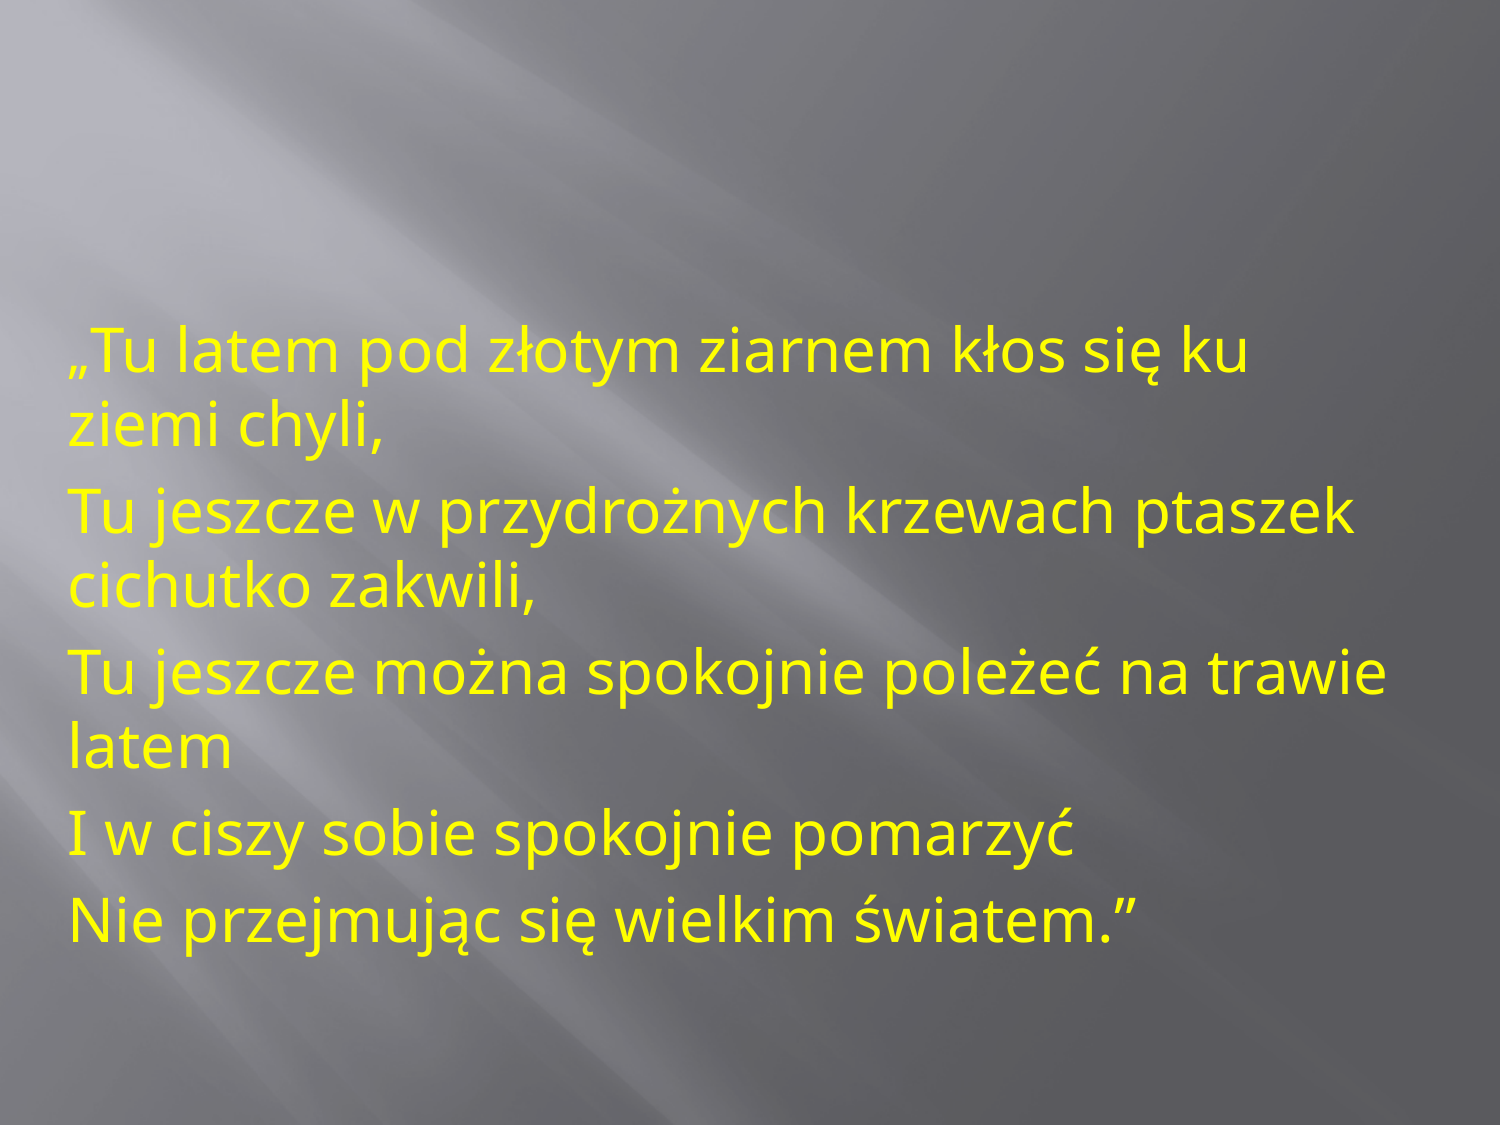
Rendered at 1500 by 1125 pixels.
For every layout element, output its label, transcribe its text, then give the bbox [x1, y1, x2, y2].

list „Tu latem pod złotym ziarnem kłos się ku ziemi chyli, Tu jeszcze w przydrożnych krzewach ptaszek cichutko zakwili, Tu jeszcze można spokojnie poleżeć na trawie latem I w ciszy sobie spokojnie pomarzyć Nie przejmując się wielkim światem.” [53, 302, 1436, 968]
